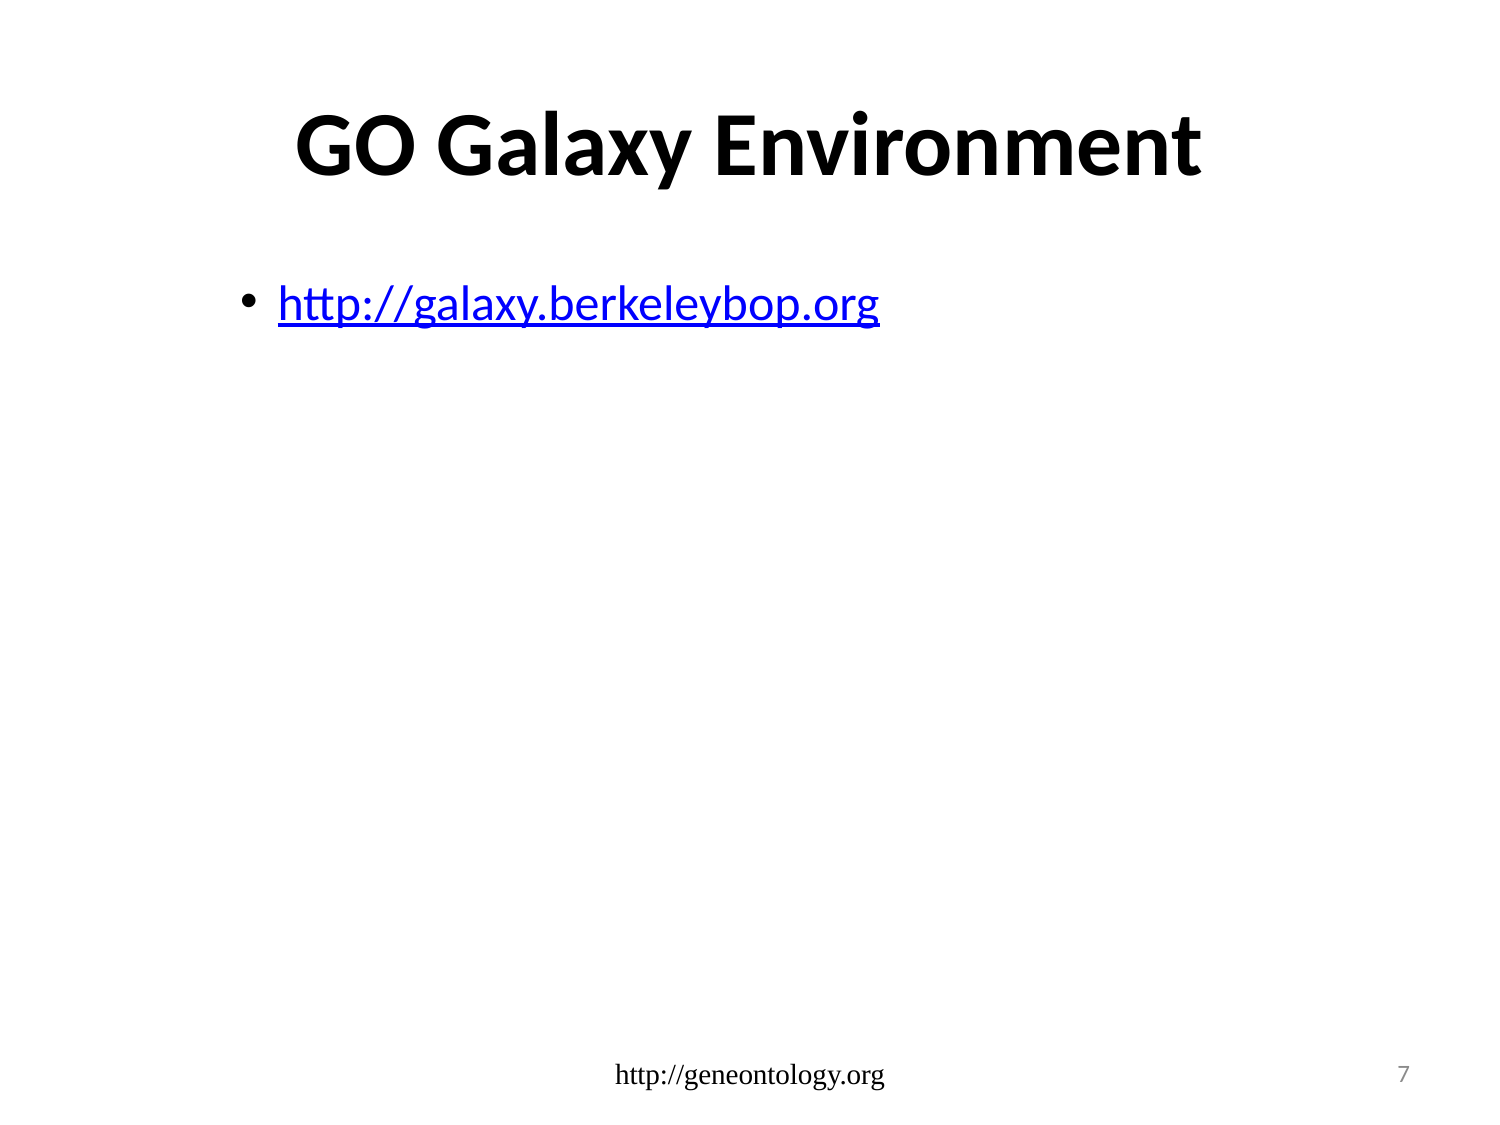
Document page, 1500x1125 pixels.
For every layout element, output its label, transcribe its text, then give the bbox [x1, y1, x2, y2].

list http://galaxy.berkeleybop.org [75, 262, 1425, 963]
slide_number 7 [1074, 1042, 1425, 1103]
footer http://geneontology.org [512, 1042, 988, 1103]
title GO Galaxy Environment [75, 45, 1425, 233]
